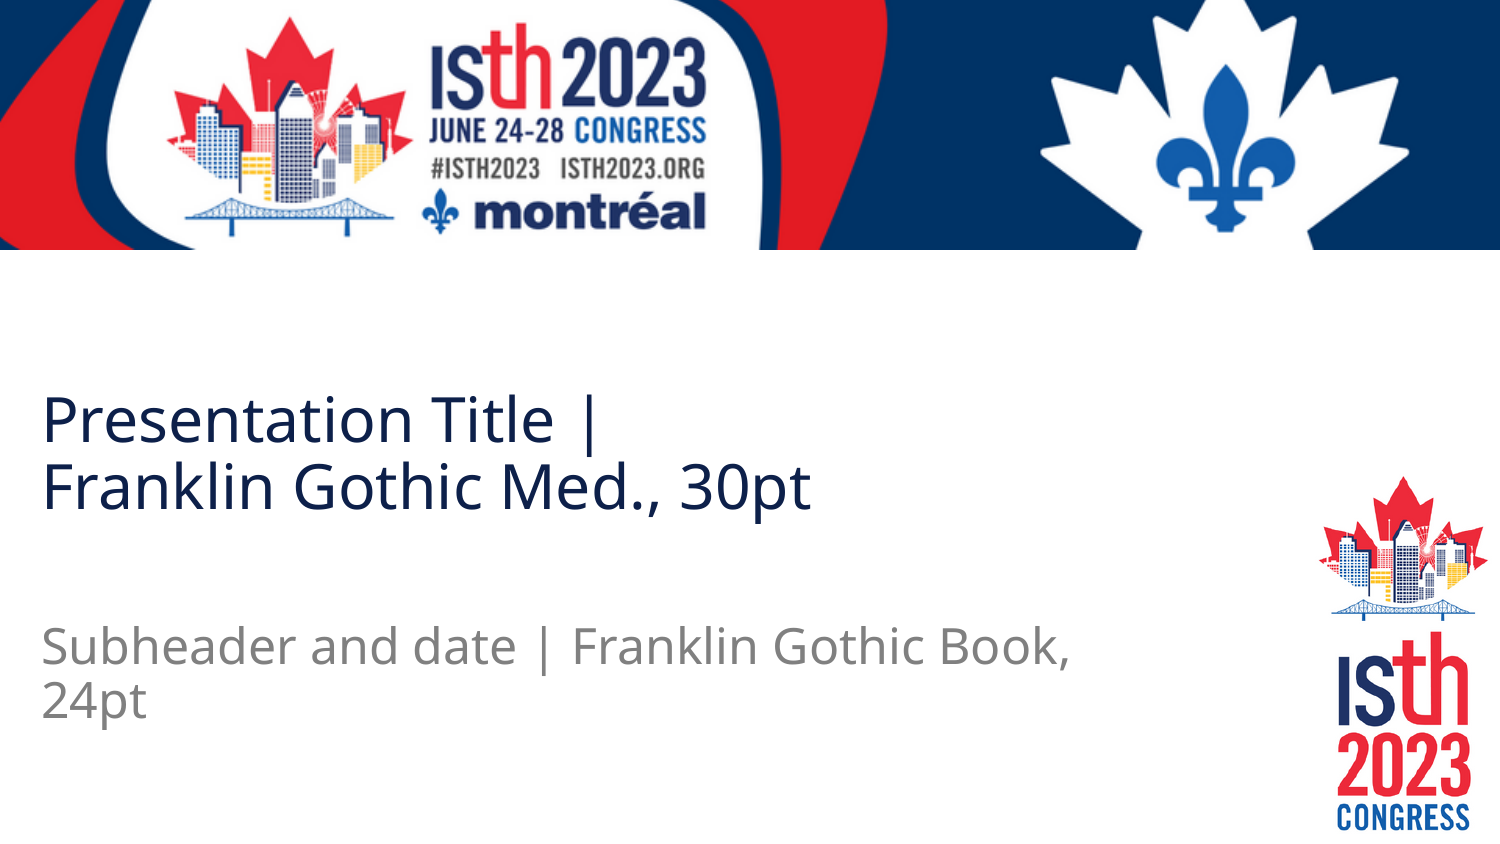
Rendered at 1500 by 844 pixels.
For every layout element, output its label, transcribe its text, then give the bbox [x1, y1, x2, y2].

picture [1314, 471, 1493, 844]
text_box Presentation Title | Franklin Gothic Med., 30pt [33, 381, 1153, 480]
text_box Subheader and date | Franklin Gothic Book, 24pt [33, 614, 1159, 714]
picture [0, 0, 1500, 250]
